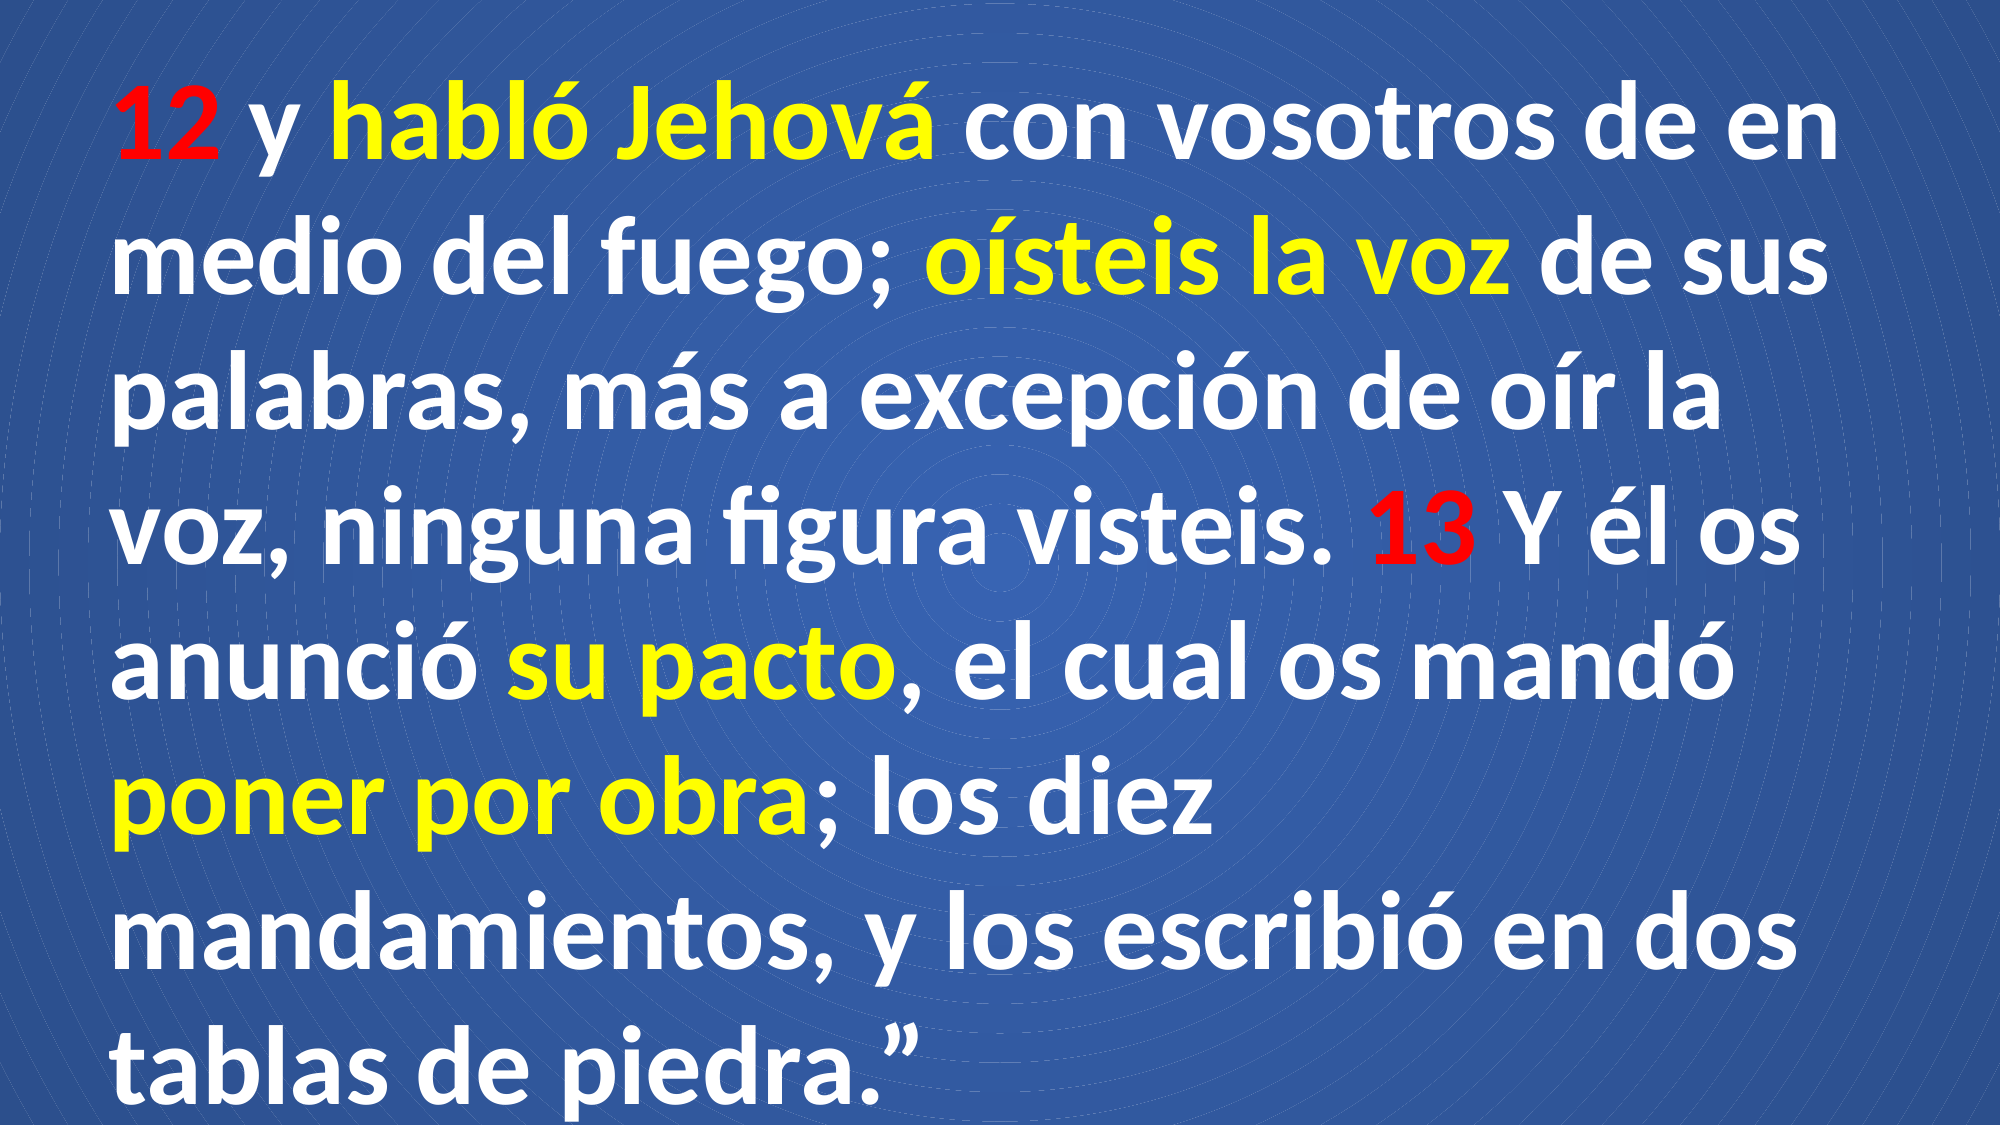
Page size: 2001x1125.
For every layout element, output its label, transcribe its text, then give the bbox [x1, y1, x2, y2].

text_box 12 y habló Jehová con vosotros de en medio del fuego; oísteis la voz de sus palabras, más a excepción de oír la voz, ninguna figura visteis. 13 Y él os anunció su pacto, el cual os mandó poner por obra; los diez mandamientos, y los escribió en dos tablas de piedra.” [94, 40, 1863, 1125]
